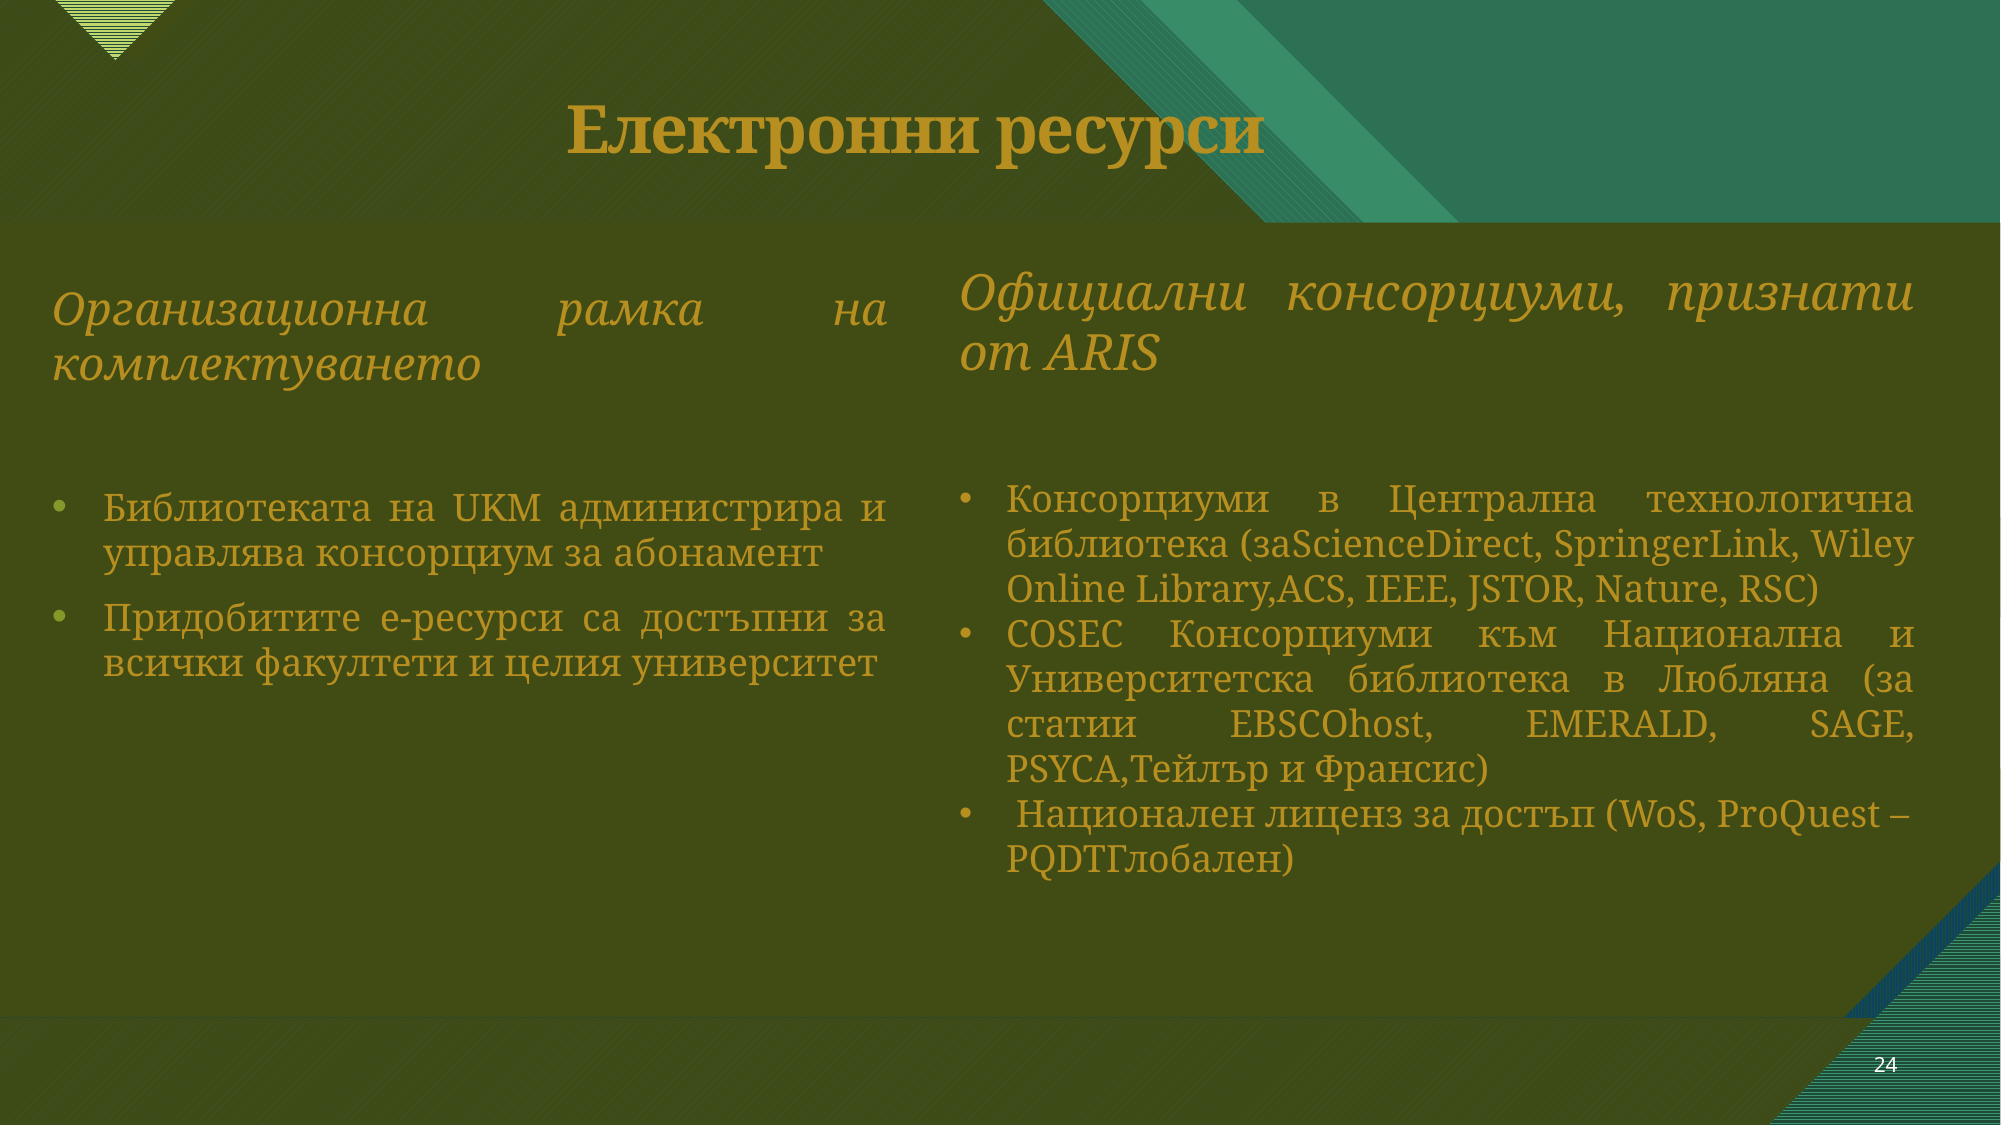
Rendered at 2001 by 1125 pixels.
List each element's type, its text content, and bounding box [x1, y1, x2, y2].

slide_number 24 [1845, 1035, 1913, 1096]
text_box Официални консорциуми, признати от ARIS Консорциуми в Централна технологична библиотека (заScienceDirect, SpringerLink, Wiley Online Library,ACS, IEEE, JSTOR, Nature, RSC) COSEC Консорциуми към Национална и Университетска библиотека в Любляна (за статии EBSCOhost, EMERALD, SAGE, PSYCA,Тейлър и Франсис) Национален лиценз за достъп (WoS, ProQuest – PQDTГлобален) [944, 252, 1930, 888]
list Организационна рамка на комплектуването Библиотеката на UKМ администрира и управлява консорциум за абонамент Придобитите е-ресурси са достъпни за всички факултети и целия университет [36, 252, 903, 712]
title Електронни ресурси [175, 78, 1656, 175]
